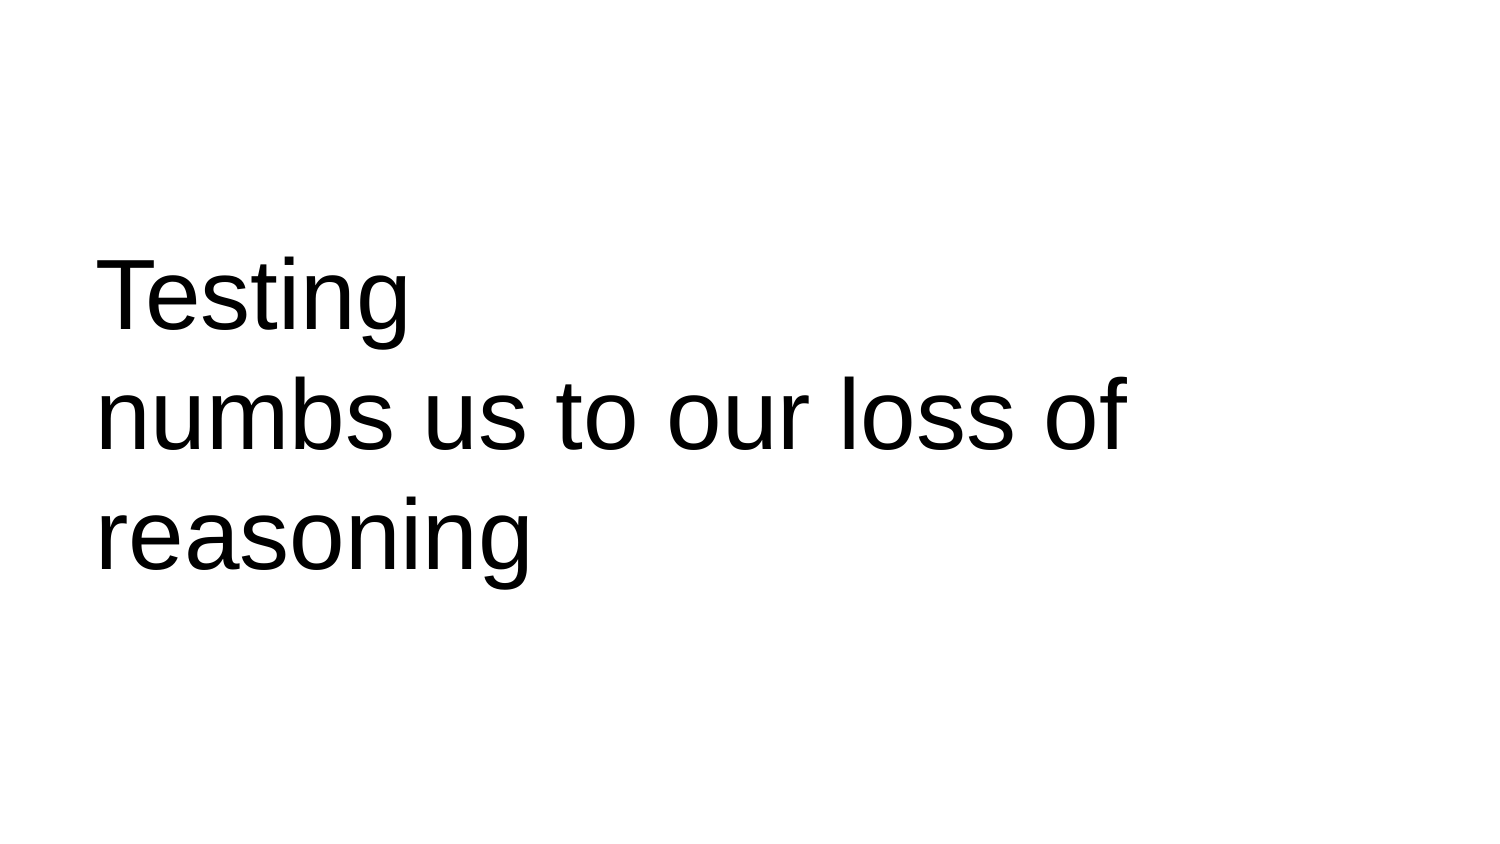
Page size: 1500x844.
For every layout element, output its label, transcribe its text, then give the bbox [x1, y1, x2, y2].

title Testing numbs us to our loss of reasoning [80, 73, 1378, 745]
